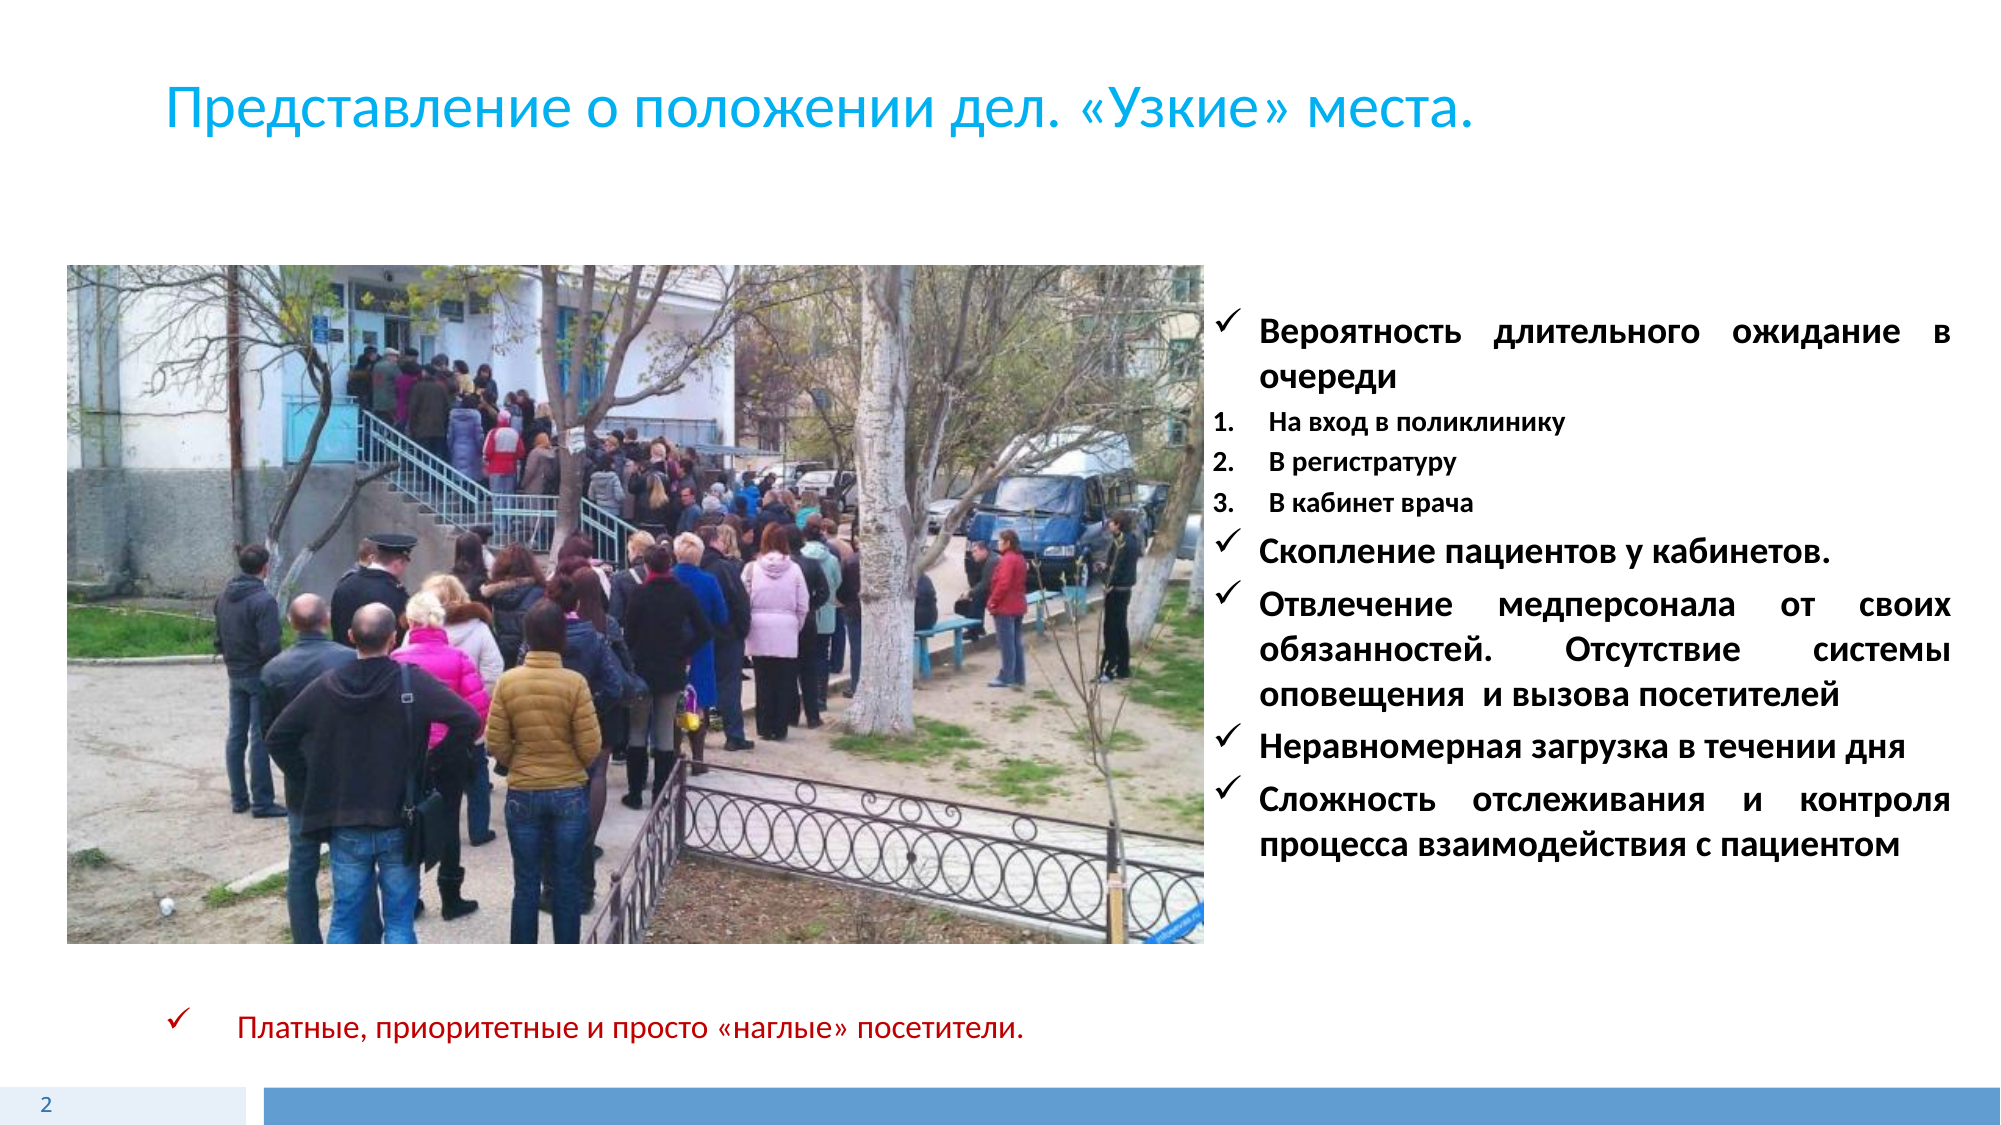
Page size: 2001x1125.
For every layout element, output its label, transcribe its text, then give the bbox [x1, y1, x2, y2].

picture [67, 265, 1204, 944]
text_box Вероятность длительного ожидание в очереди На вход в поликлинику В регистратуру В кабинет врача Скопление пациентов у кабинетов. Отвлечение медперсонала от своих обязанностей. Отсутствие системы оповещения и вызова посетителей Неравномерная загрузка в течении дня Сложность отслеживания и контроля процесса взаимодействия с пациентом [1204, 298, 1967, 902]
text_box Представление о положении дел. «Узкие» места. [0, 0, 1825, 148]
text_box Платные, приоритетные и просто «наглые» посетители. [149, 998, 1454, 1053]
text_box 2 [0, 1087, 68, 1125]
